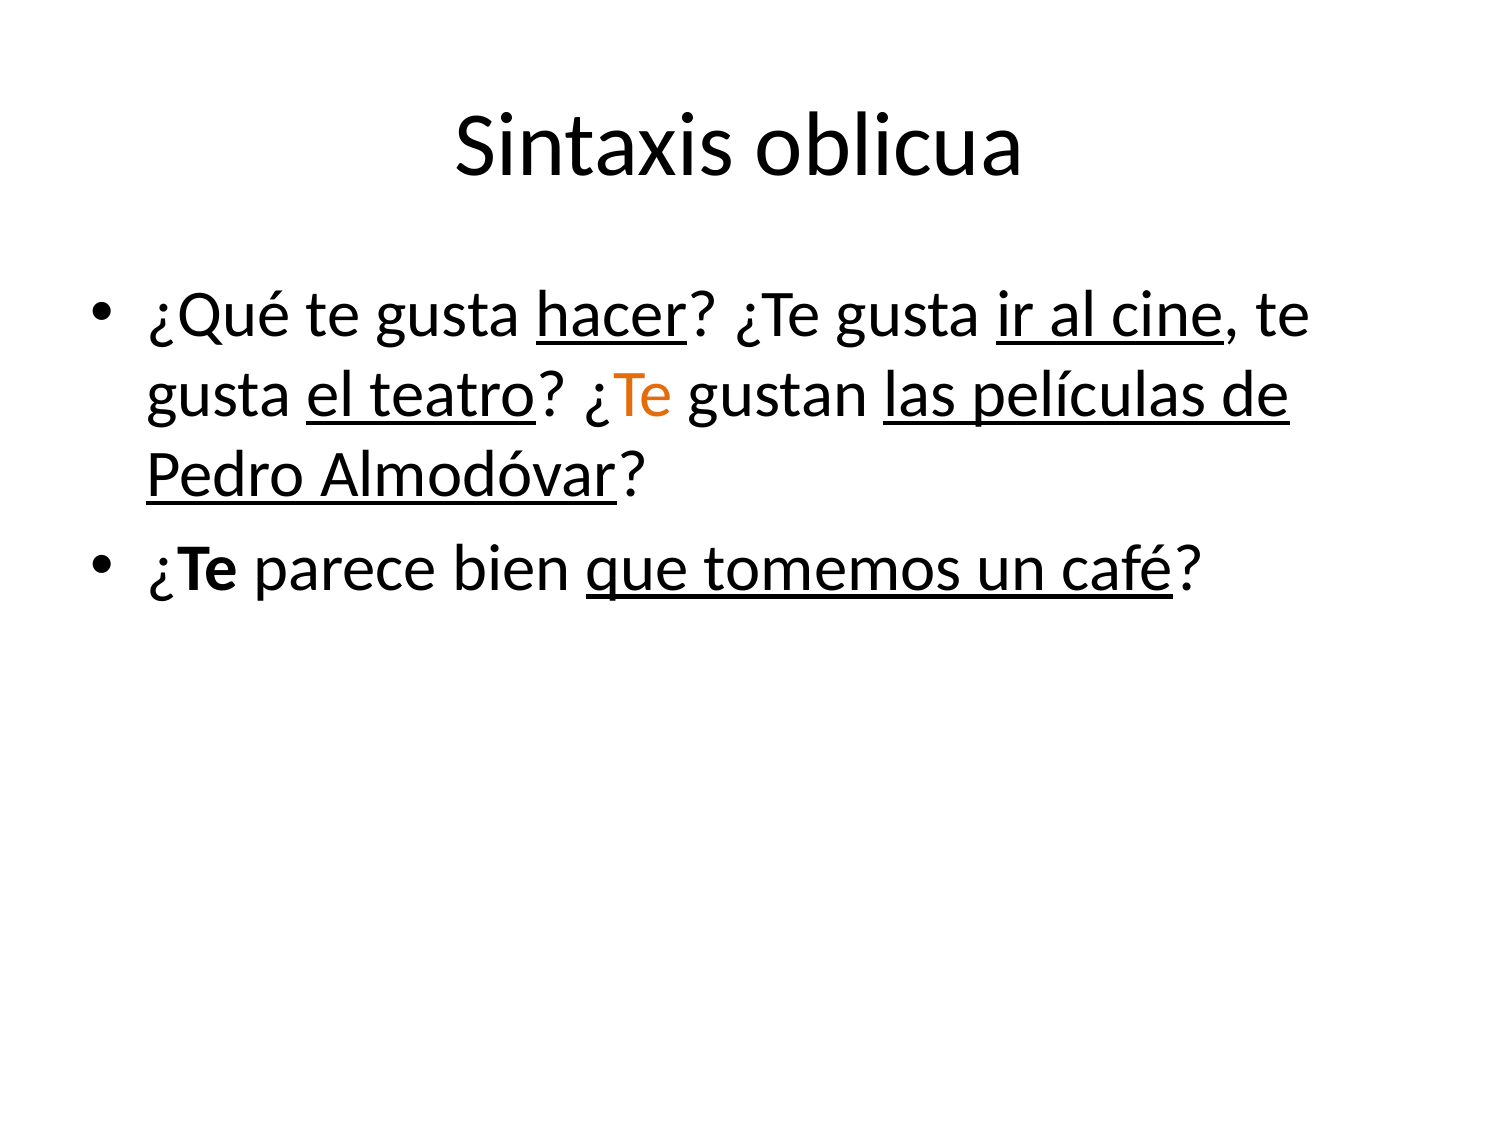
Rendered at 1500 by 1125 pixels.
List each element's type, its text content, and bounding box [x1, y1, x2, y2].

title Sintaxis oblicua [75, 45, 1425, 233]
list ¿Qué te gusta hacer? ¿Te gusta ir al cine, te gusta el teatro? ¿Te gustan las películas de Pedro Almodóvar? ¿Te parece bien que tomemos un café? [75, 262, 1425, 1005]
